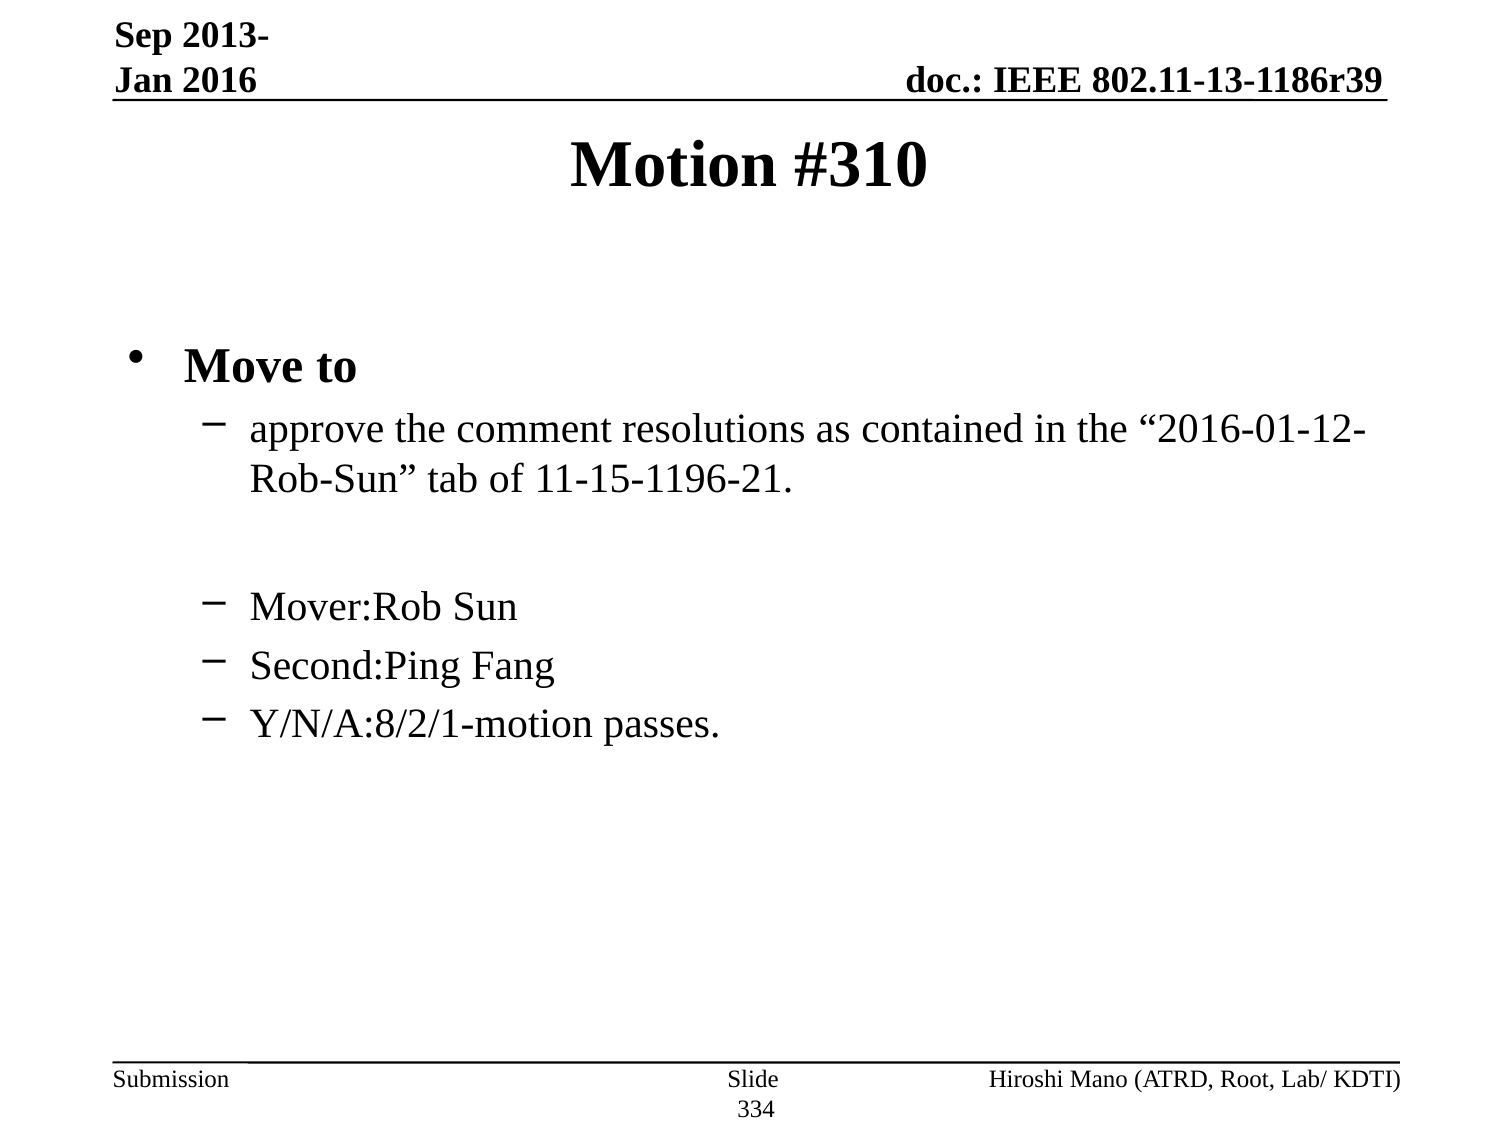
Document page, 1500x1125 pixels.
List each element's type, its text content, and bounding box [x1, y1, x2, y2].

slide_number Slide 334 [712, 1061, 800, 1093]
footer Hiroshi Mano (ATRD, Root, Lab/ KDTI) [984, 1061, 1402, 1093]
title Motion #310 [112, 112, 1388, 288]
list Move to approve the comment resolutions as contained in the “2016-01-12-Rob-Sun” tab of 11-15-1196-21. Mover:Rob Sun Second:Ping Fang Y/N/A:8/2/1-motion passes. [112, 324, 1388, 1001]
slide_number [114, 54, 272, 101]
